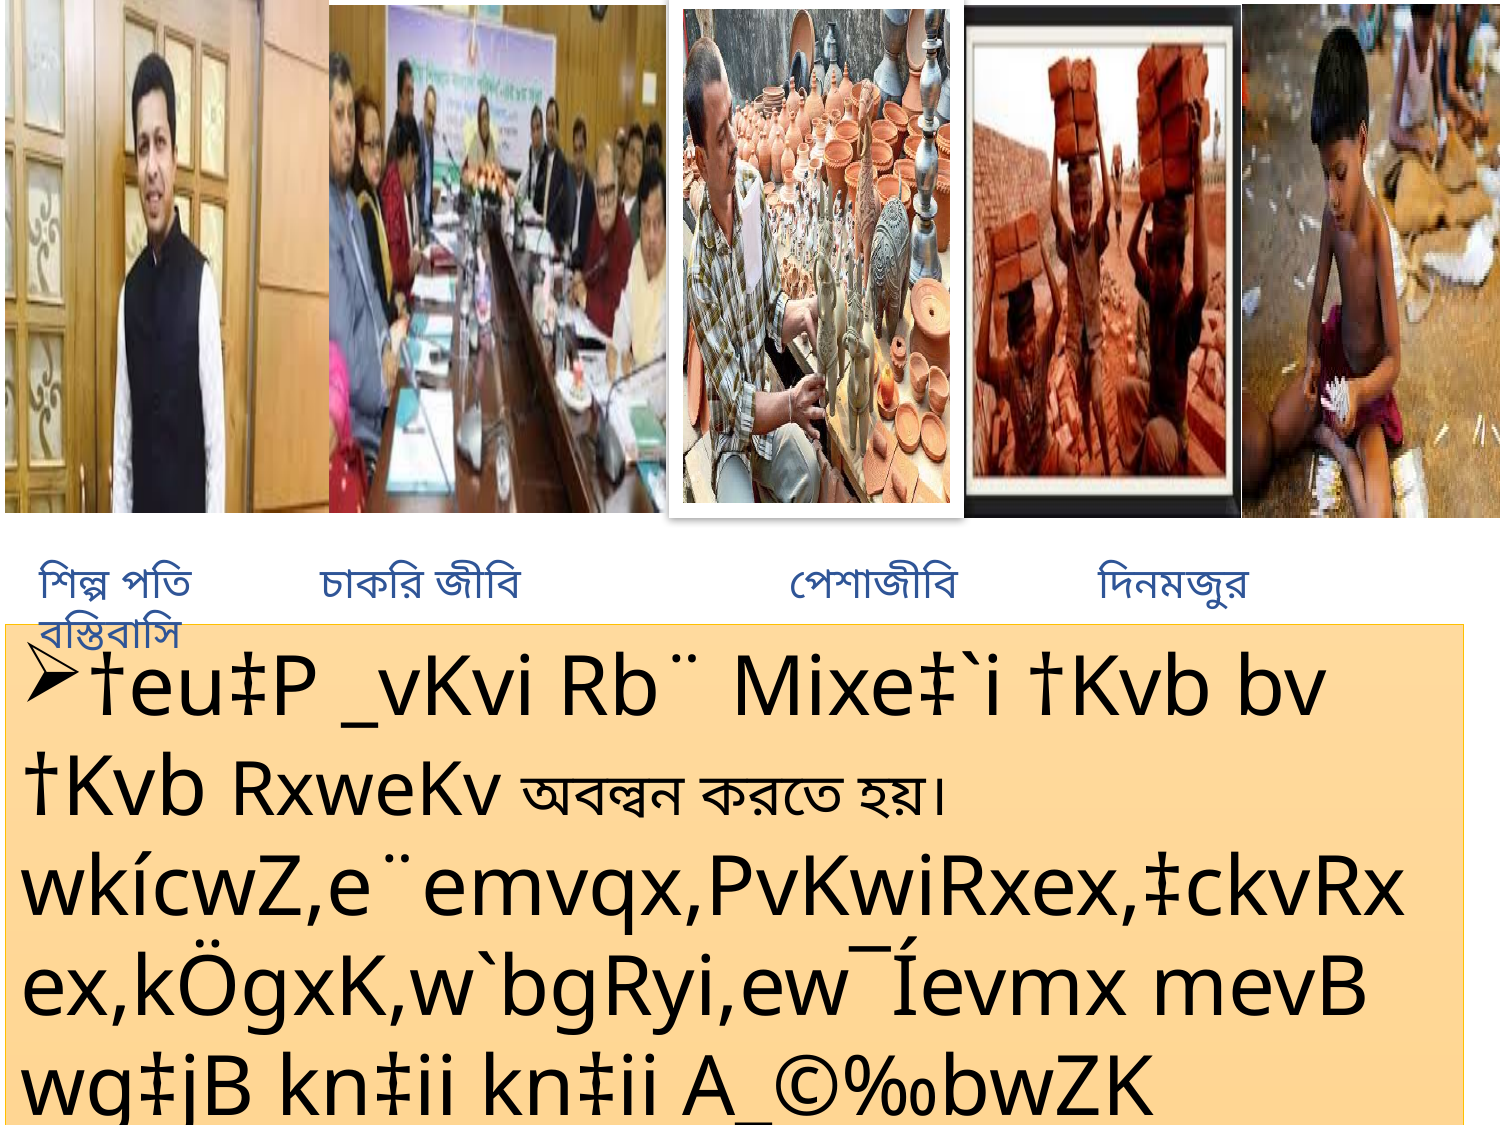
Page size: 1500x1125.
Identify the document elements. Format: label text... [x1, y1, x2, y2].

picture [683, 9, 950, 504]
text_box †eu‡P _vKvi Rb¨ Mixe‡`i †Kvb bv †Kvb RxweKv অবল্বন করতে হয়। wkícwZ,e¨emvqx,PvKwiRxex,‡ckvRxex,kÖgxK,w`bgRyi,ew¯Íevmx mevB wg‡jB kn‡ii kn‡ii A_©‰bwZK Rxeb‡K mPj iv‡L| [5, 624, 1464, 1125]
picture [5, 0, 666, 513]
picture [958, 4, 1500, 518]
text_box শিল্প পতি চাকরি জীবি পেশাজীবি দিনমজুর বস্তিবাসি [24, 549, 1488, 665]
